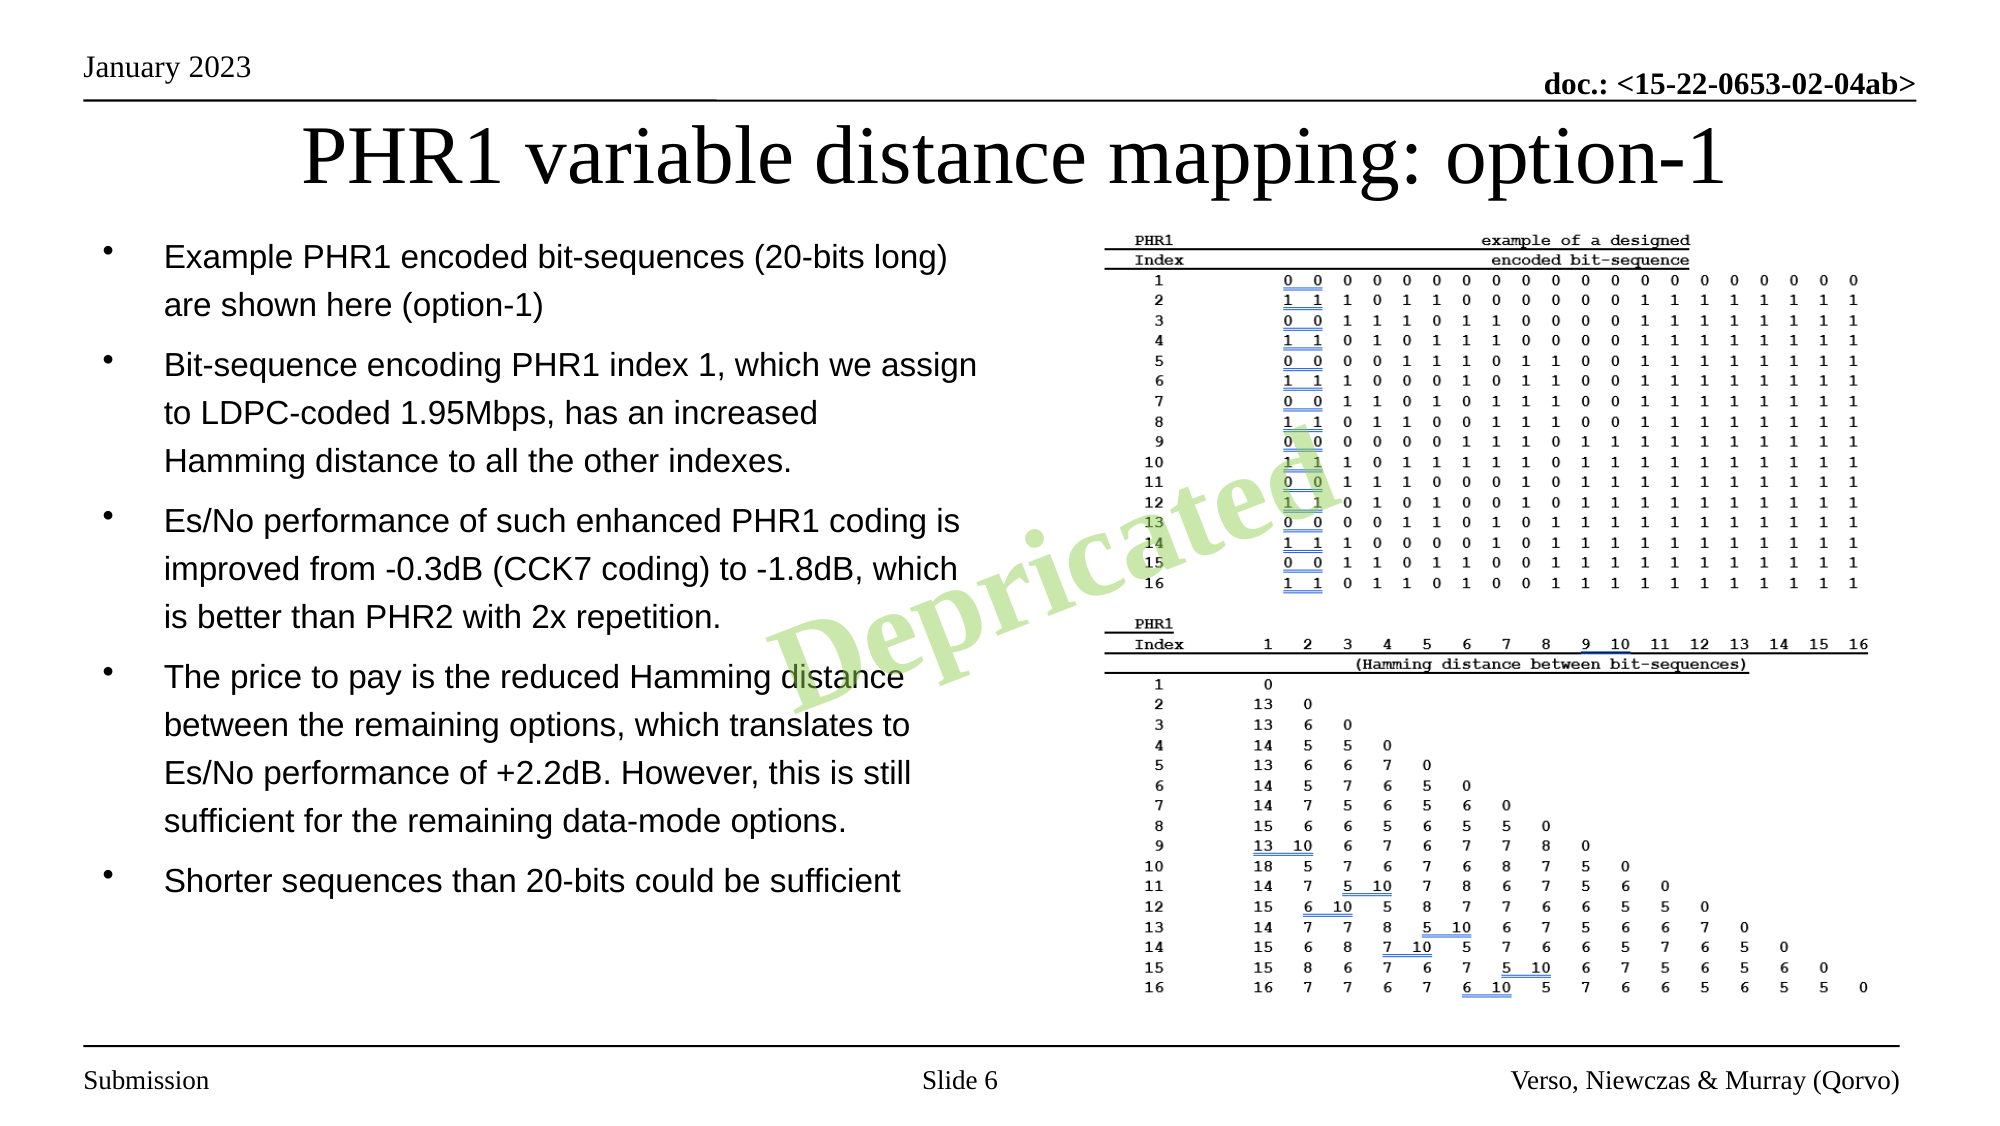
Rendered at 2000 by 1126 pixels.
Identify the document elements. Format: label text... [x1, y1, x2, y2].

picture [1087, 212, 1896, 1013]
text_box Depricated [731, 461, 1082, 752]
title PHR1 variable distance mapping: option-1 [65, 112, 1965, 188]
list Example PHR1 encoded bit-sequences (20-bits long) are shown here (option-1) Bit-sequence encoding PHR1 index 1, which we assign to LDPC-coded 1.95Mbps, has an increased Hamming distance to all the other indexes. Es/No performance of such enhanced PHR1 coding is improved from -0.3dB (CCK7 coding) to -1.8dB, which is better than PHR2 with 2x repetition. The price to pay is the reduced Hamming distance between the remaining options, which translates to Es/No performance of +2.2dB. However, this is still sufficient for the remaining data-mode options. Shorter sequences than 20-bits could be sufficient [86, 218, 1016, 1044]
